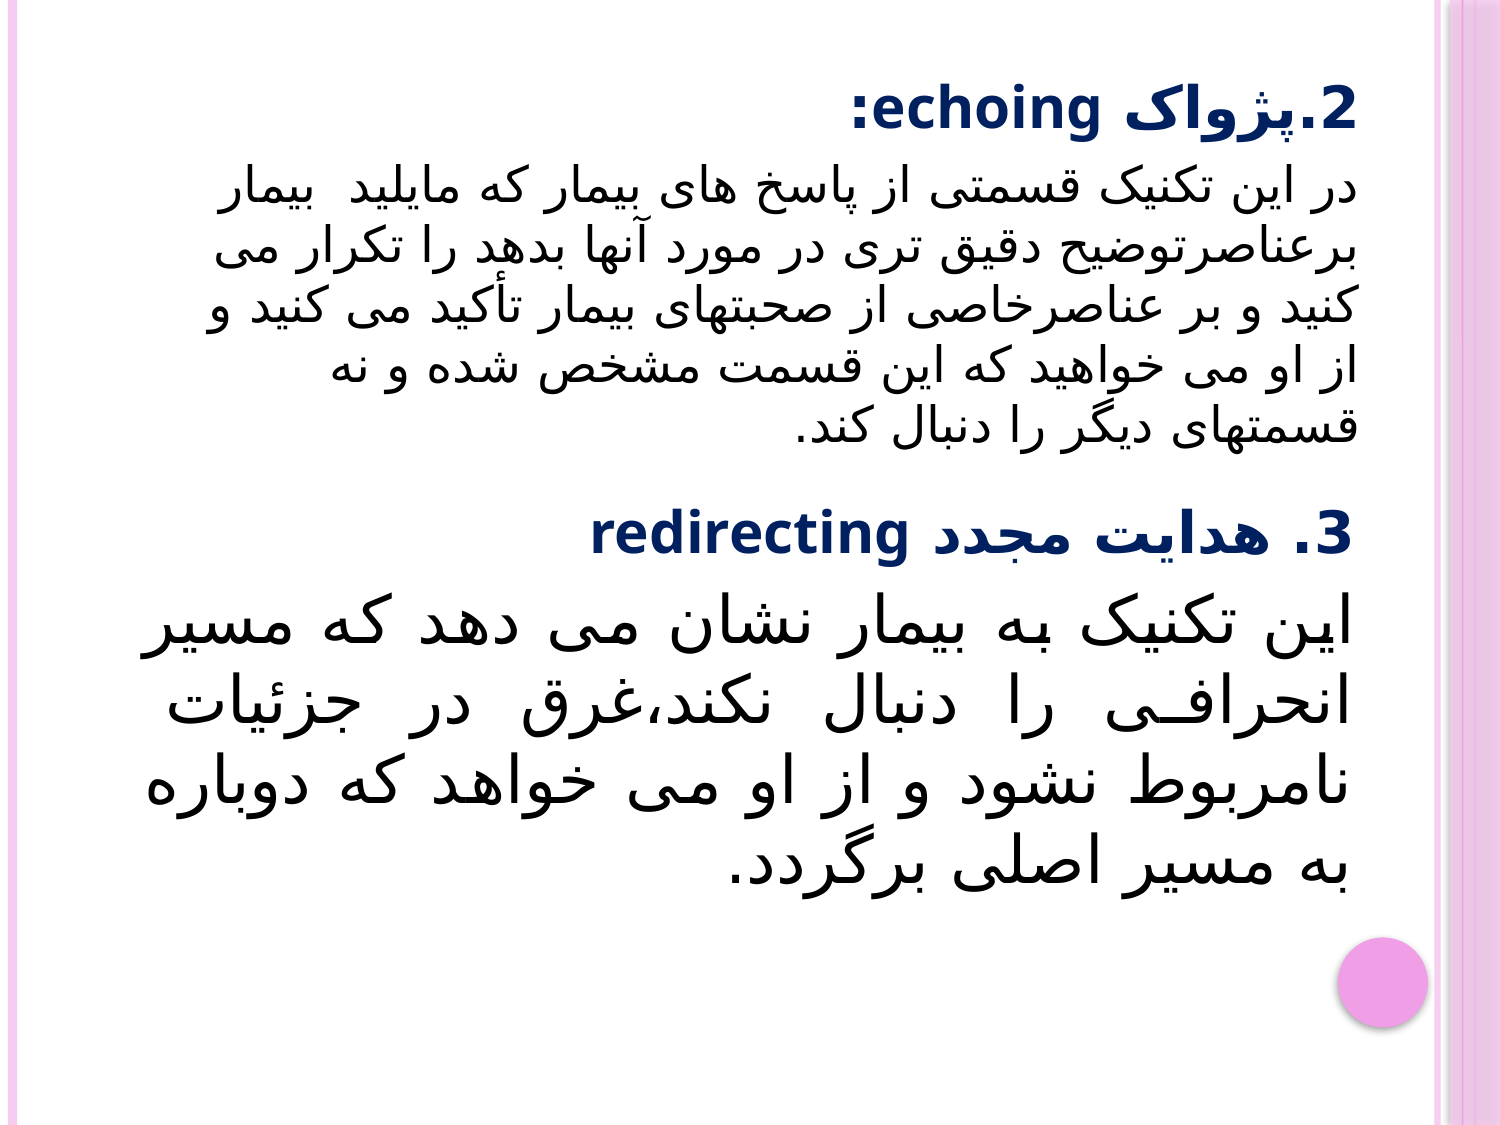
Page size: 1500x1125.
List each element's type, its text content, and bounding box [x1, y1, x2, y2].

text_box 2.پژواک echoing: در این تکنیک قسمتی از پاسخ های بیمار که مایلید بیمار برعناصرتوضیح دقیق تری در مورد آنها بدهد را تکرار می کنید و بر عناصرخاصی از صحبتهای بیمار تأکید می کنید و از او می خواهید که این قسمت مشخص شده و نه قسمتهای دیگر را دنبال کند. [150, 62, 1375, 487]
text_box 3. هدایت مجدد redirecting این تکنیک به بیمار نشان می دهد که مسیر انحرافی را دنبال نکند،غرق در جزئیات نامربوط نشود و از او می خواهد که دوباره به مسیر اصلی برگردد. [124, 487, 1413, 775]
